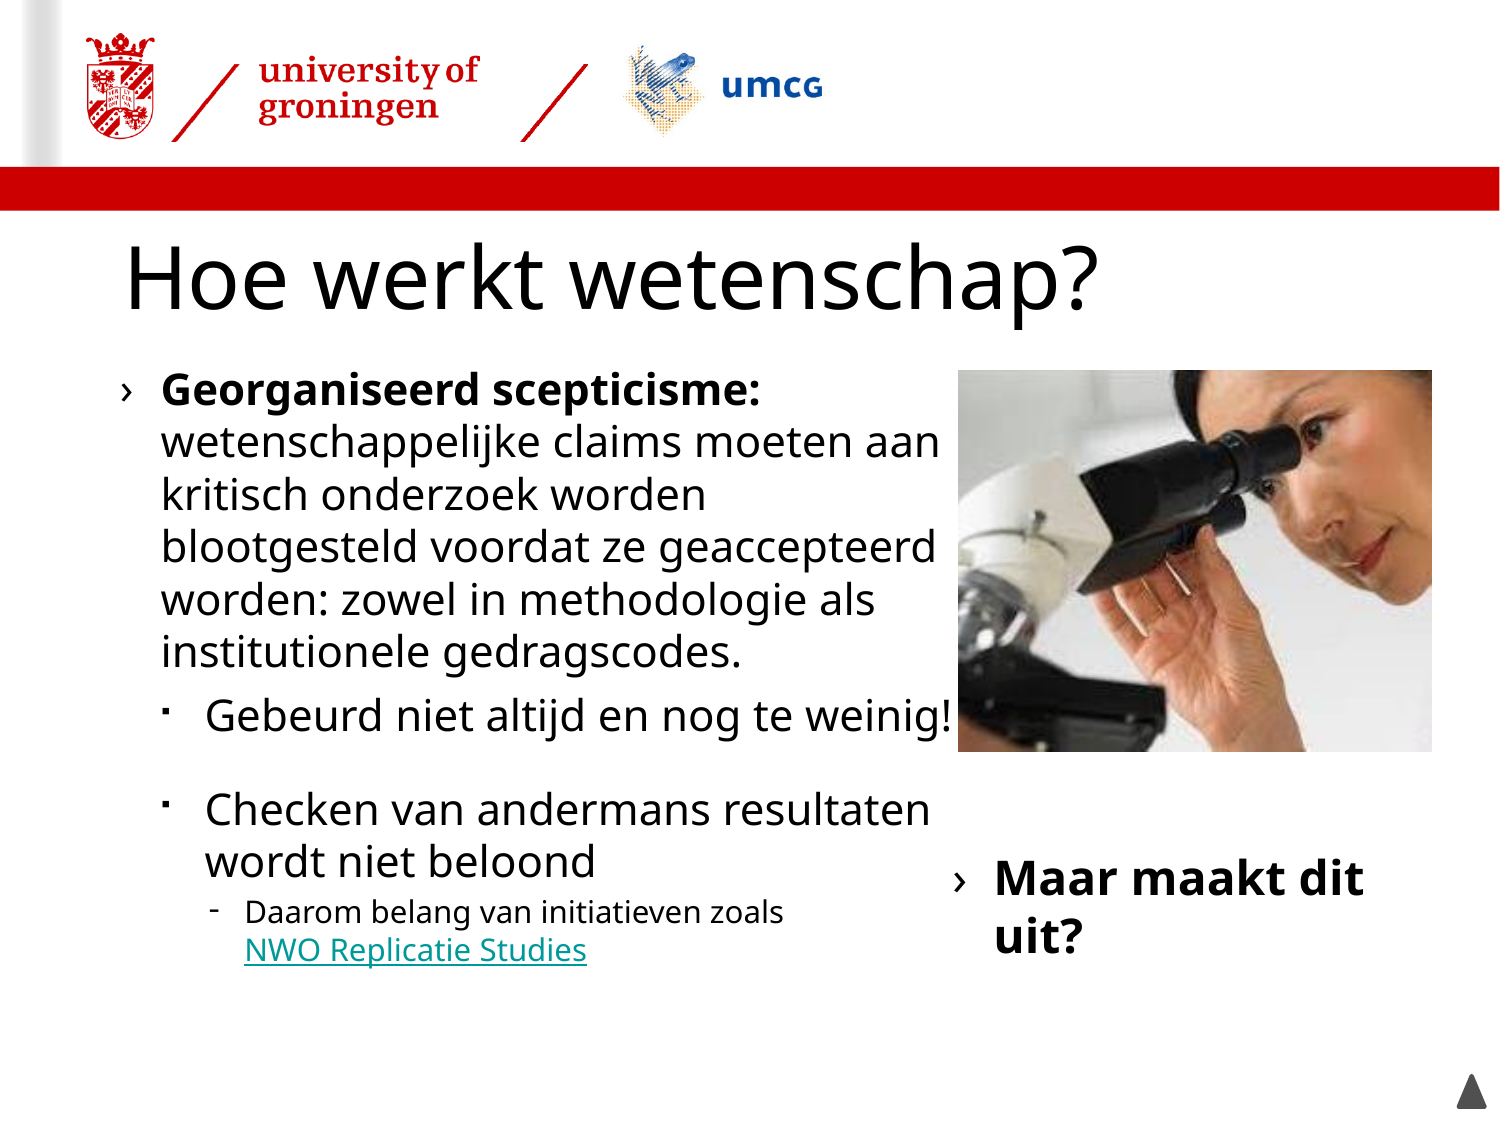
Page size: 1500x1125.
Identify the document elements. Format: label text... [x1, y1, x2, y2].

picture [958, 370, 1432, 752]
picture [519, 64, 588, 142]
text_box [1456, 1073, 1487, 1109]
title Hoe werkt wetenschap? [0, 186, 1413, 364]
list Georganiseerd scepticisme: wetenschappelijke claims moeten aan kritisch onderzoek worden blootgesteld voordat ze geaccepteerd worden: zowel in methodologie als institutionele gedragscodes. Gebeurd niet altijd en nog te weinig! Checken van andermans resultaten wordt niet beloond Daarom belang van initiatieven zoals NWO Replicatie Studies [0, 353, 1003, 1111]
picture [619, 5, 825, 160]
picture [86, 33, 480, 142]
text_box Maar maakt dit uit? [791, 840, 1500, 900]
